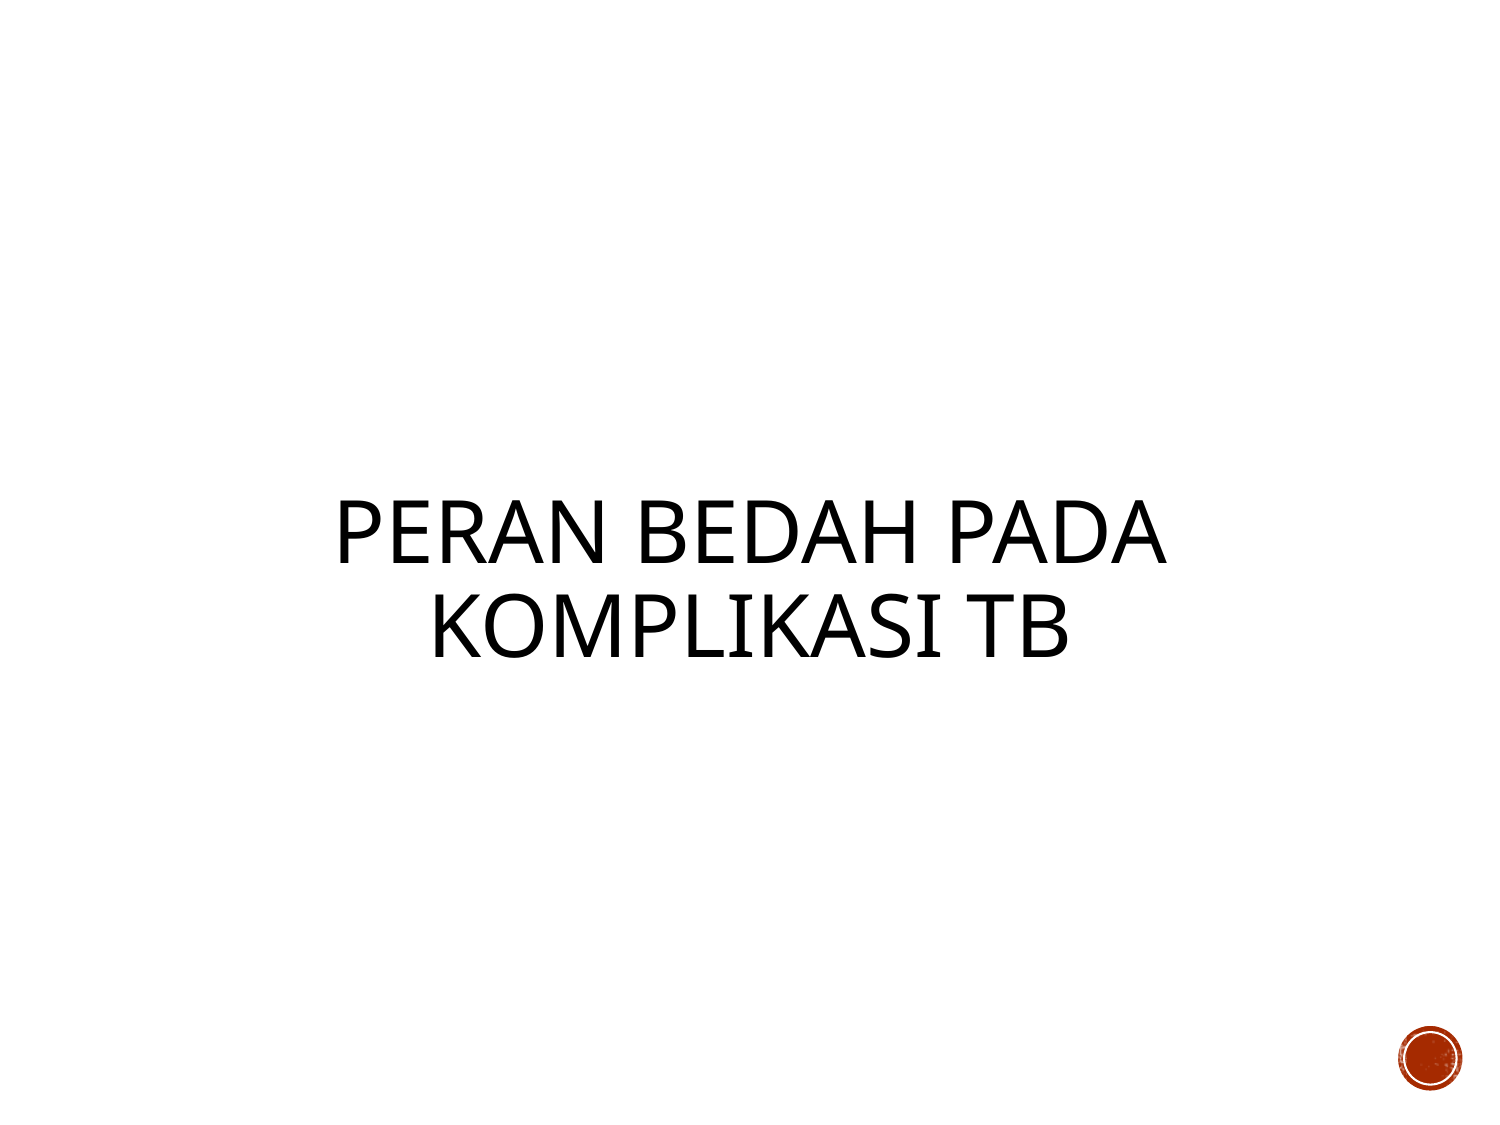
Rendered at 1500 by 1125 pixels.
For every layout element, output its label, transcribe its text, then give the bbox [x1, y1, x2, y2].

title PERAN BEDAH PADA KOMPLIKASI TB [112, 450, 1388, 714]
